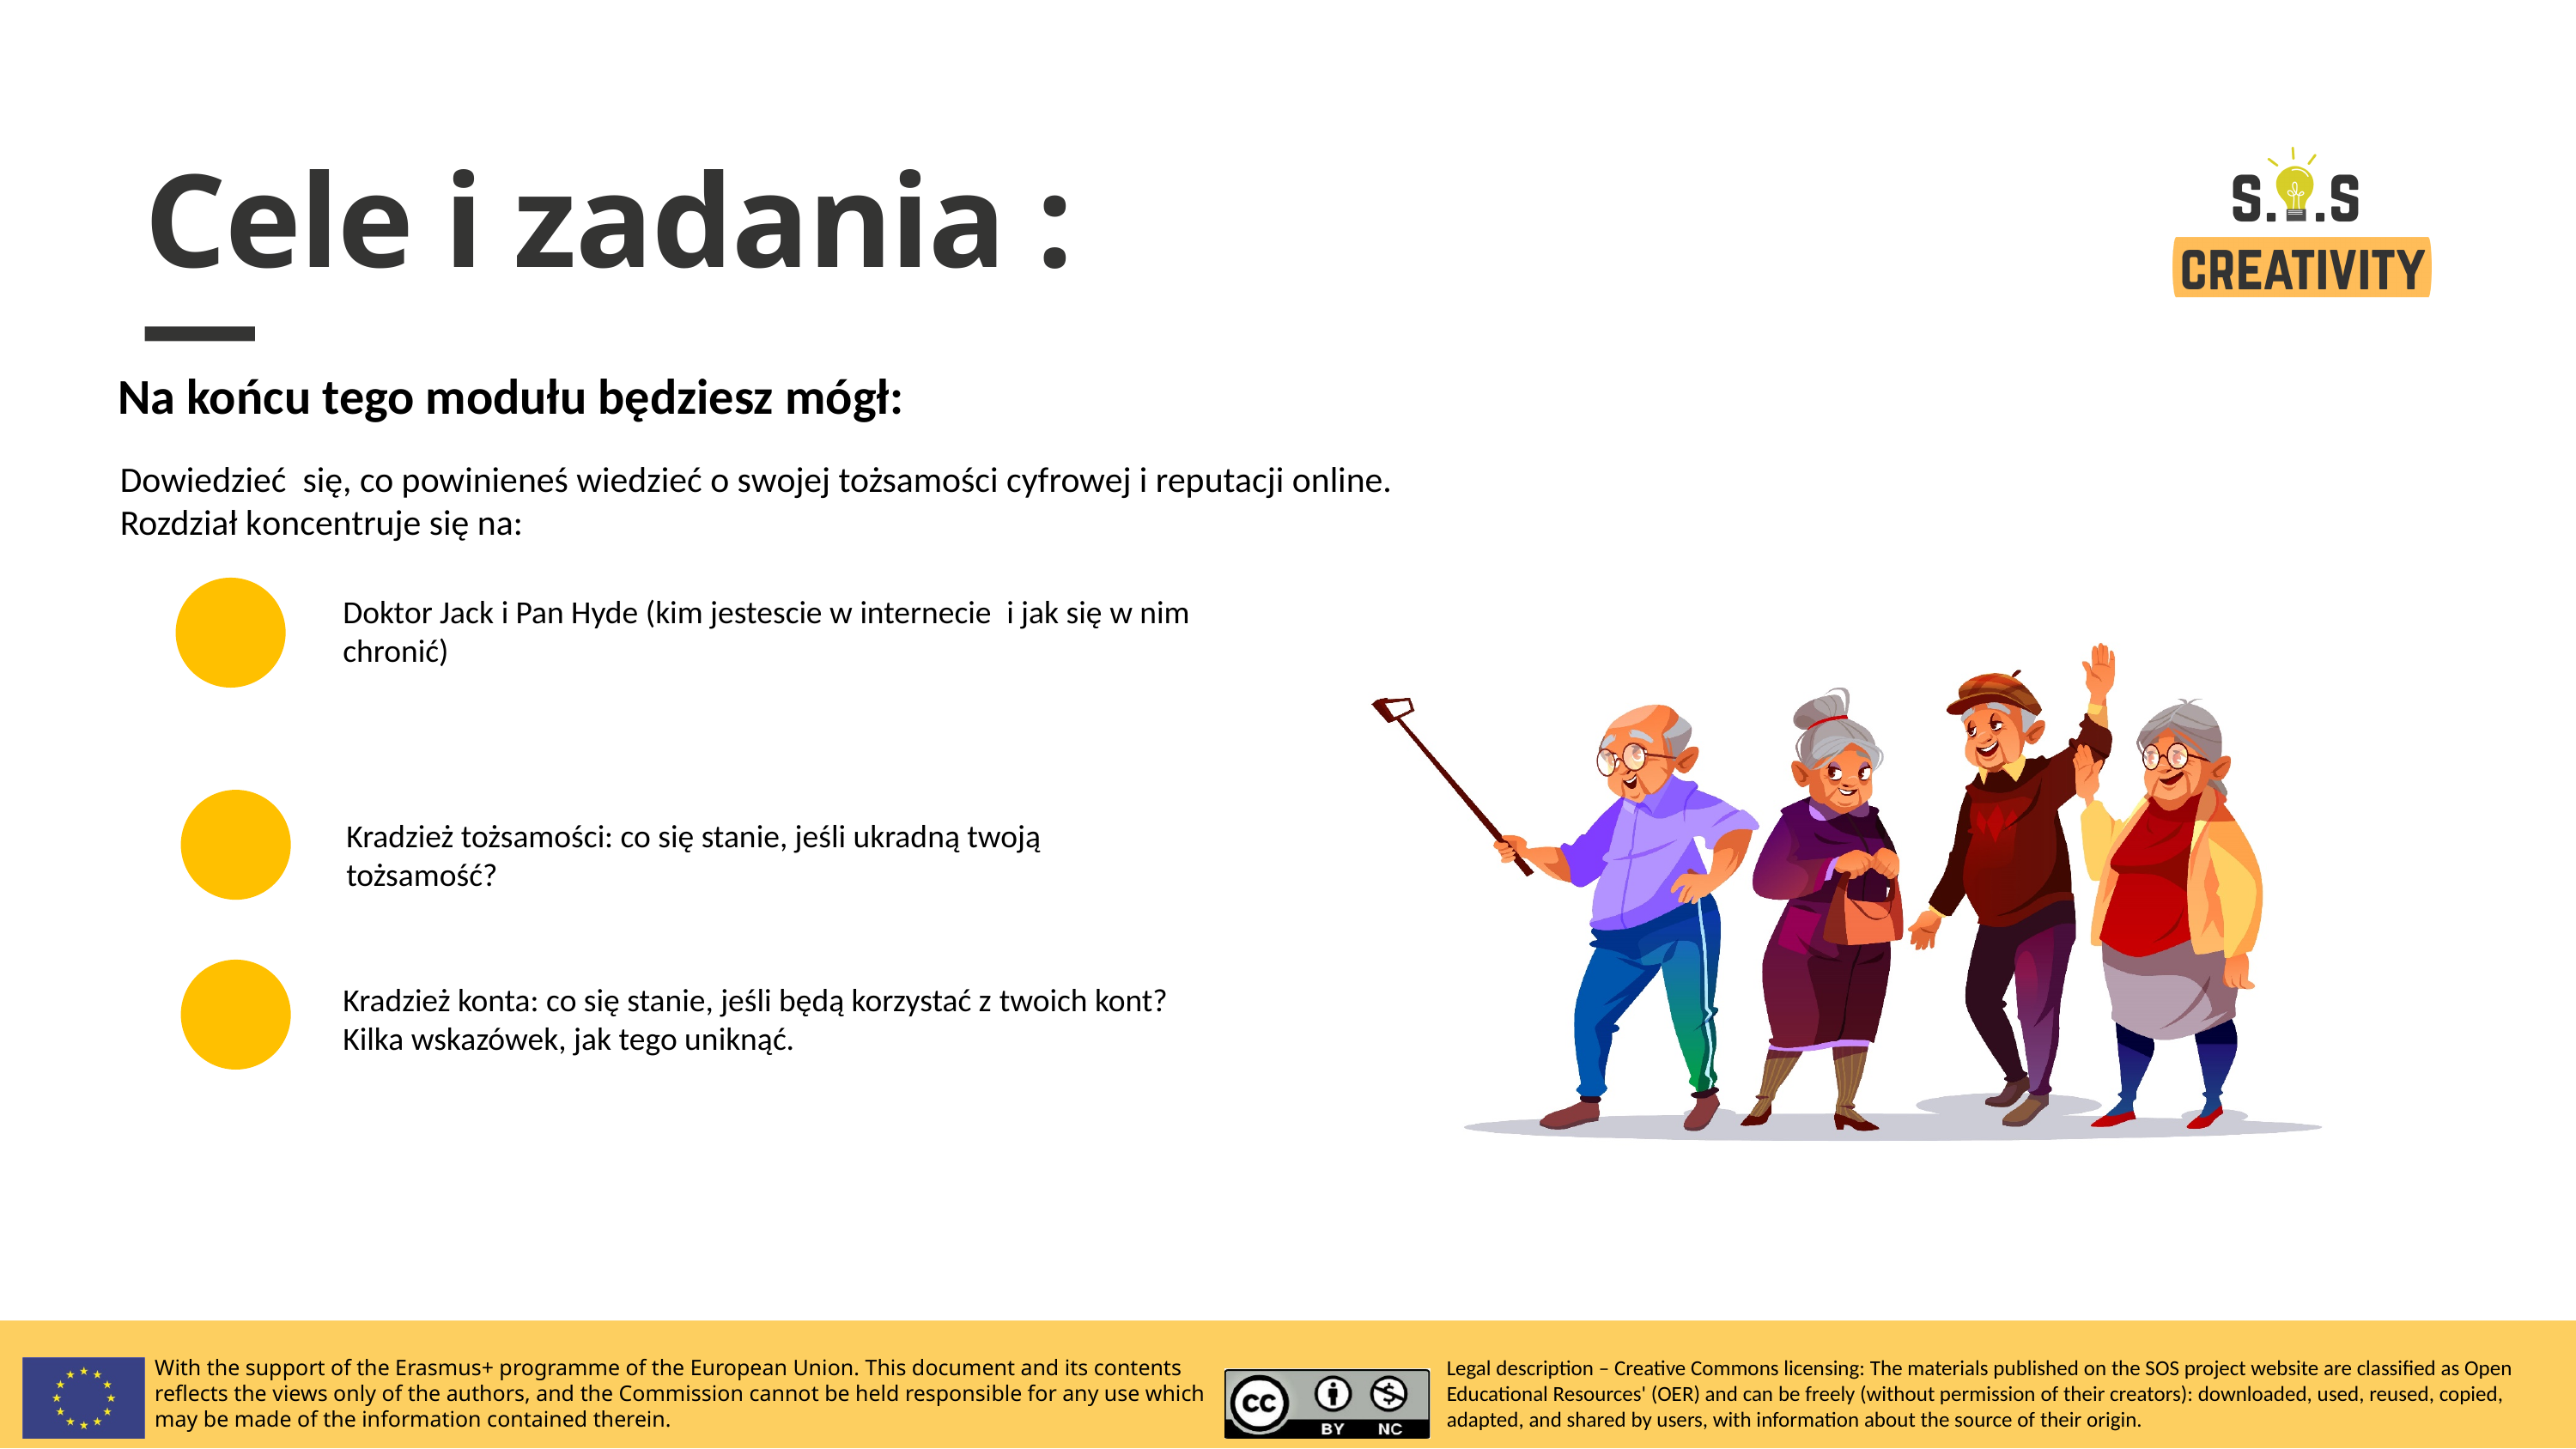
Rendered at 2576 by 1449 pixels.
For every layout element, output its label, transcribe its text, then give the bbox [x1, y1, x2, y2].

text_box With the support of the Erasmus+ programme of the European Union. This document and its contents reflects the views only of the authors, and the Commission cannot be held responsible for any use which may be made of the information contained therein. [142, 1347, 1225, 1438]
text_box Cele i zadania : [143, 136, 1674, 294]
picture [1224, 1368, 1431, 1440]
picture [1338, 592, 2355, 1174]
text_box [180, 959, 1246, 1104]
text_box Legal description – Creative Commons licensing: The materials published on the SOS project website are classified as Open Educational Resources' (OER) and can be freely (without permission of their creators): downloaded, used, reused, copied, adapted, and shared by users, with information about the source of their origin. [1434, 1347, 2576, 1438]
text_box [180, 789, 1056, 939]
picture [2172, 147, 2432, 298]
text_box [106, 450, 2384, 688]
picture [22, 1357, 145, 1440]
text_box Na końcu tego modułu będziesz mógł: [118, 362, 1821, 447]
